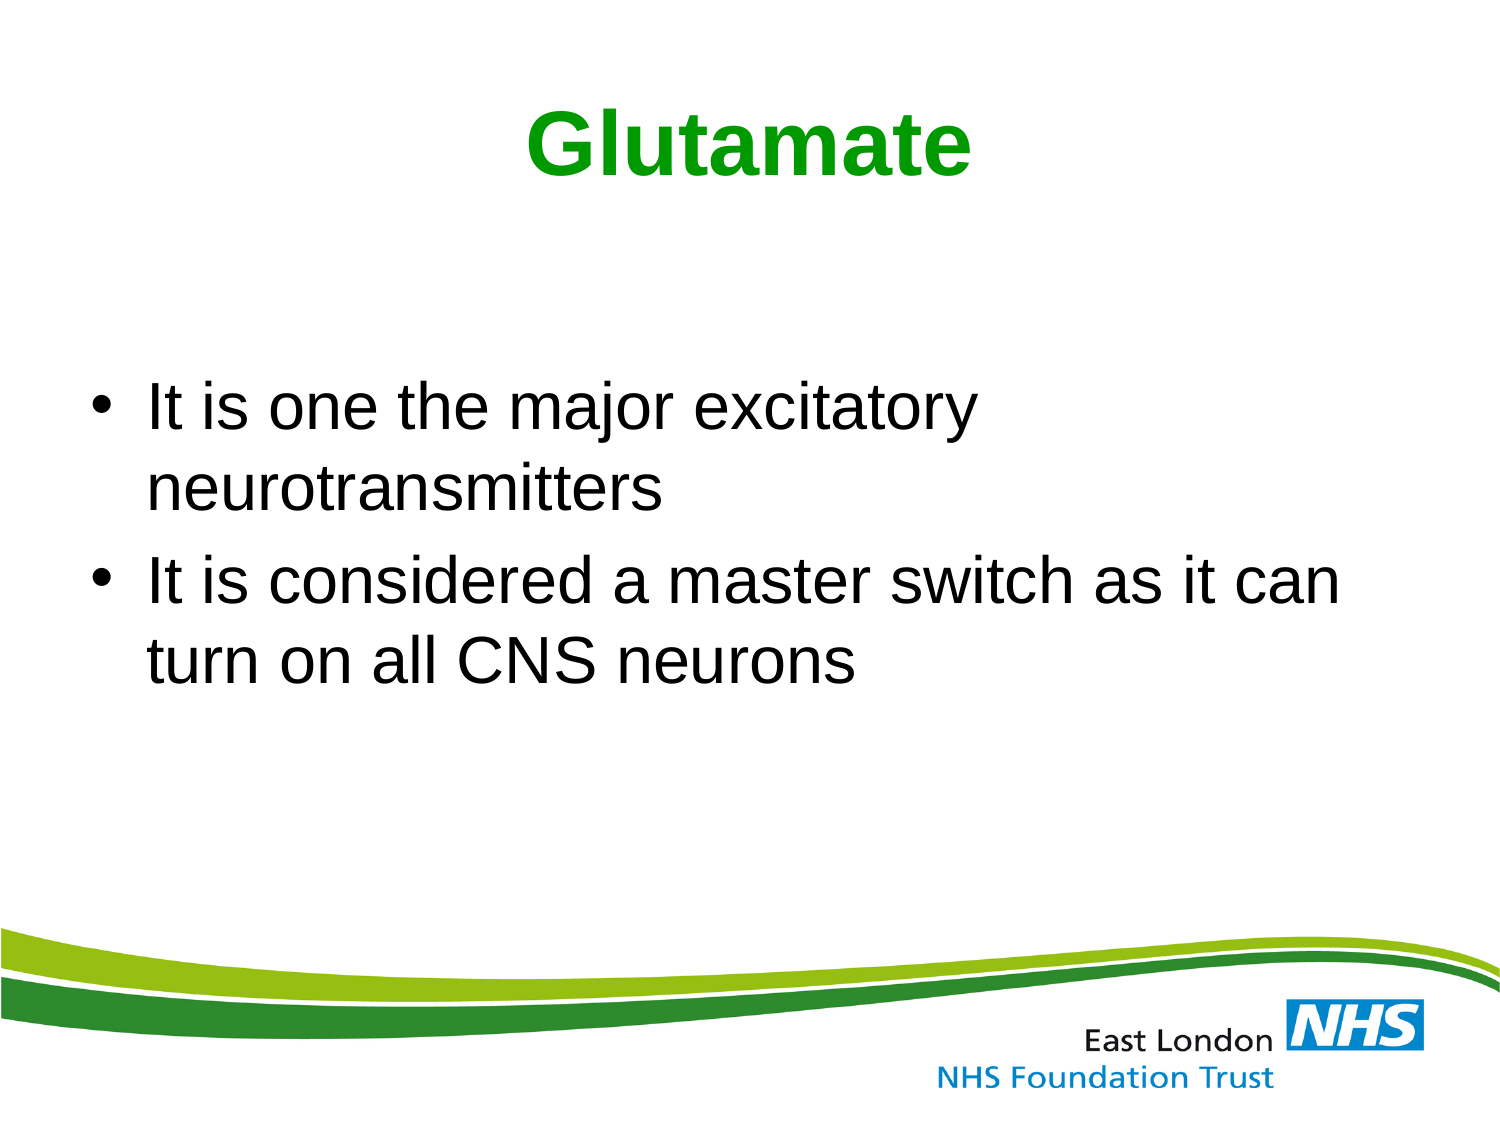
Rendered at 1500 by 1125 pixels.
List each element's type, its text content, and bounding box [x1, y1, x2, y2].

picture [1093, 1074, 1102, 1088]
picture [1154, 1074, 1164, 1086]
picture [1292, 1006, 1341, 1045]
picture [0, 928, 1500, 1088]
picture [966, 1078, 978, 1088]
picture [1338, 1006, 1384, 1045]
picture [1175, 1075, 1183, 1088]
picture [1380, 1006, 1418, 1046]
picture [1073, 1075, 1081, 1088]
picture [942, 1072, 952, 1088]
title Glutamate [74, 44, 1426, 233]
picture [1032, 1074, 1042, 1086]
list It is one the major excitatory neurotransmitters It is considered a master switch as it can turn on all CNS neurons [74, 262, 1426, 1006]
